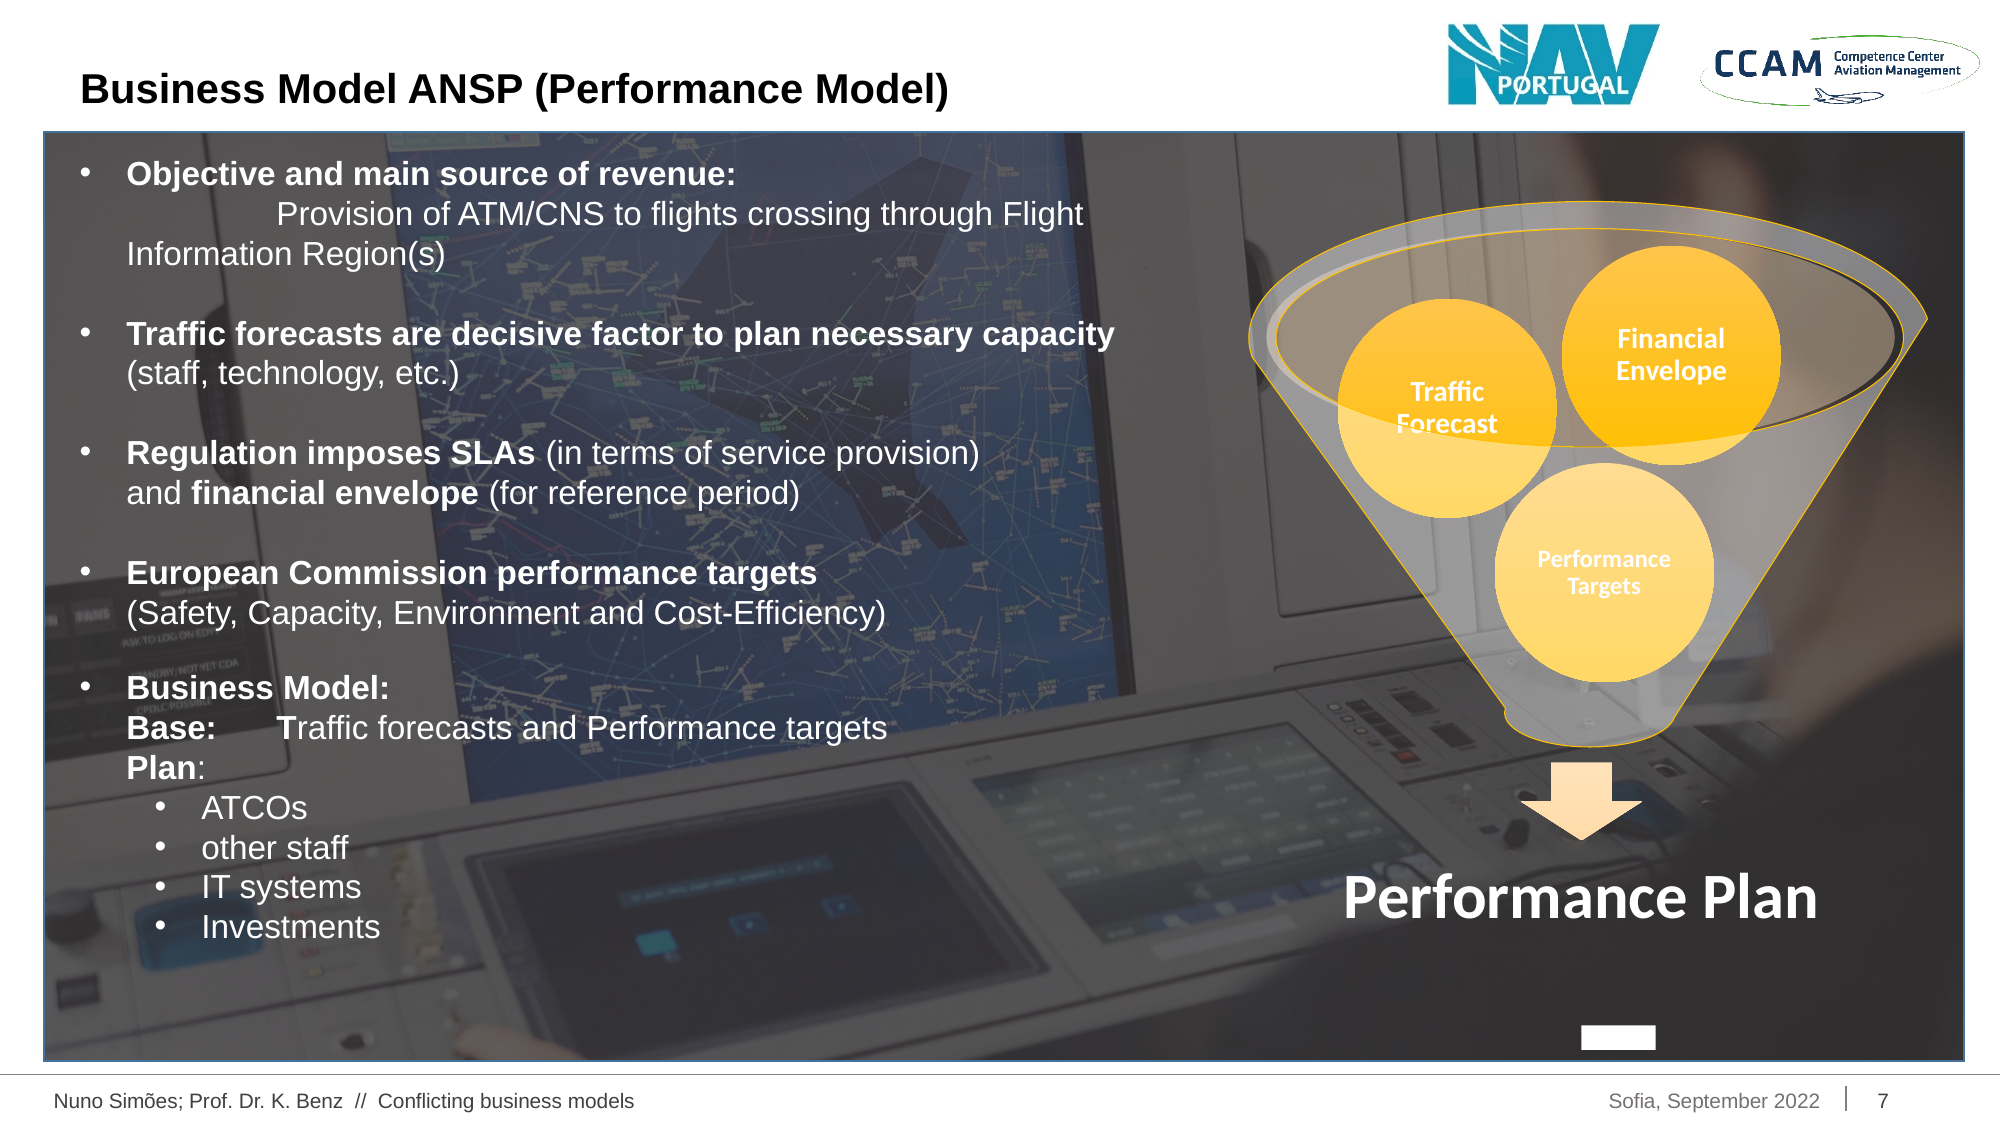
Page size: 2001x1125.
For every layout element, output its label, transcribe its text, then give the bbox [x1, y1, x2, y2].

picture [1700, 35, 1980, 106]
picture [1446, 23, 1661, 106]
picture [43, 132, 1964, 1061]
title Business Model ANSP (Performance Model) [64, 32, 1480, 132]
footer Nuno Simões; Prof. Dr. K. Benz // Conflicting business models [38, 1074, 714, 1125]
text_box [1025, 196, 2000, 976]
slide_number 7 [1862, 1074, 1943, 1125]
